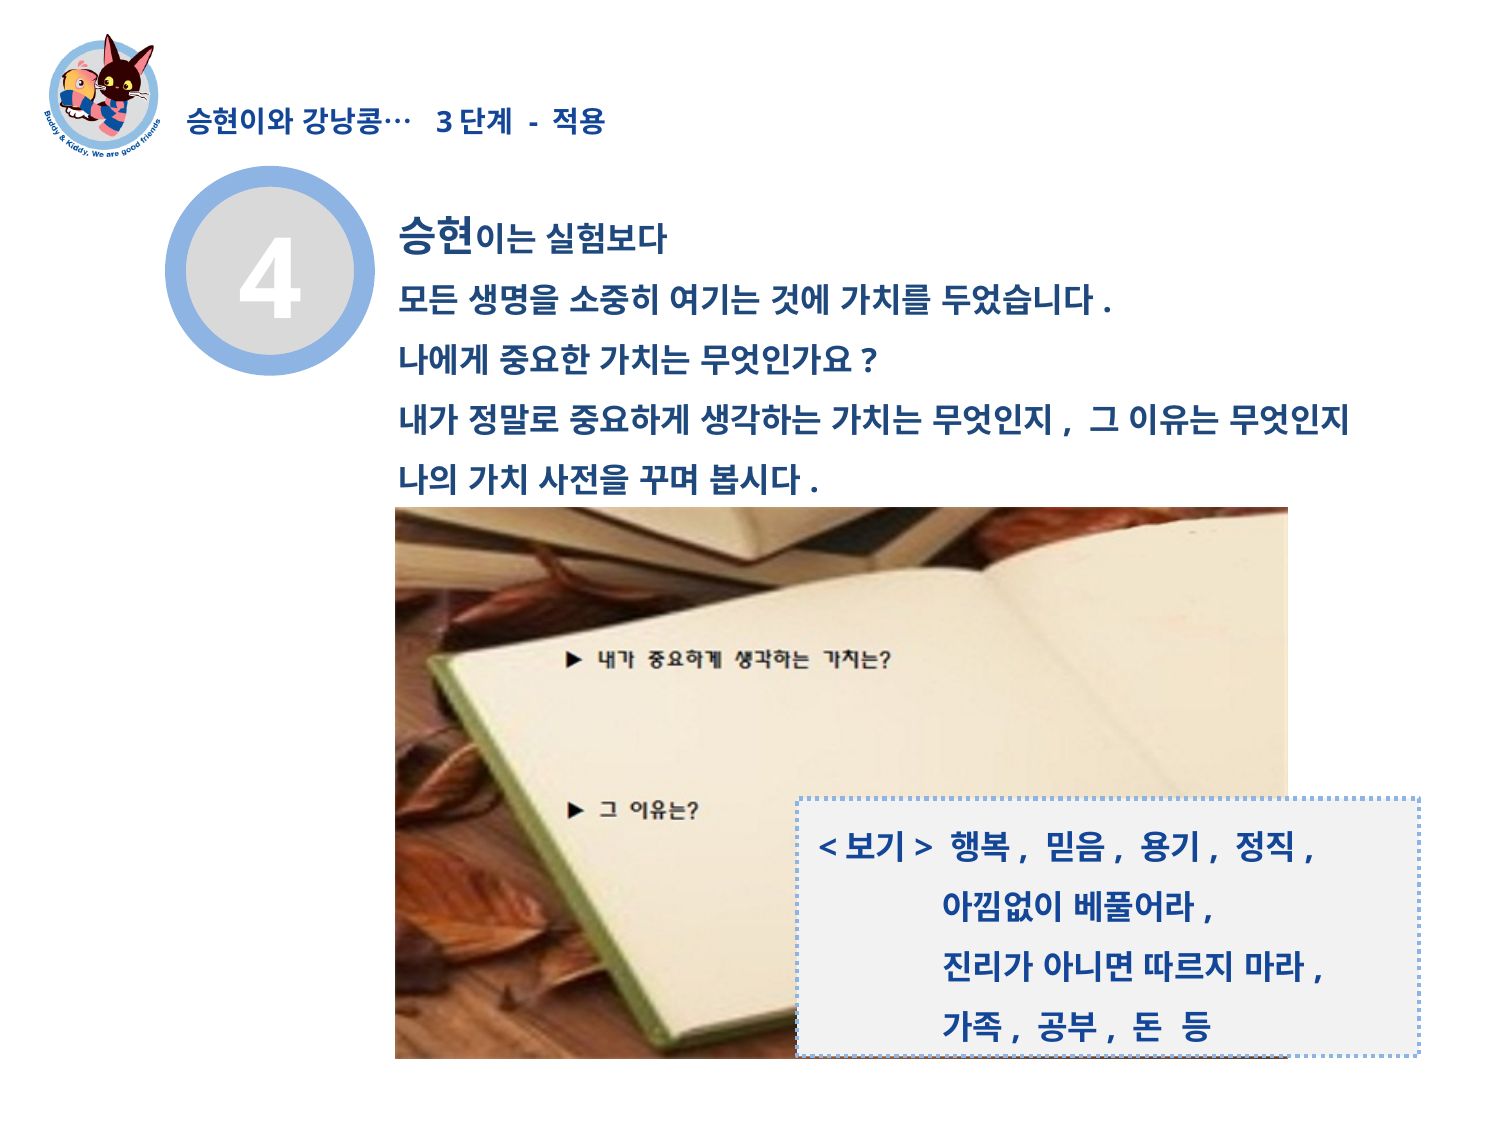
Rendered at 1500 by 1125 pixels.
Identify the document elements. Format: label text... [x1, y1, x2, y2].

picture [44, 34, 160, 157]
text_box 승현이는 실험보다 모든 생명을 소중히 여기는 것에 가치를 두었습니다. 나에게 중요한 가치는 무엇인가요? 내가 정말로 중요하게 생각하는 가치는 무엇인지, 그 이유는 무엇인지 나의 가치 사전을 꾸며 봅시다. [383, 177, 1459, 507]
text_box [796, 798, 1420, 1057]
picture [395, 507, 1288, 1059]
text_box 승현이와 강낭콩… 3단계 - 적용 [171, 78, 904, 146]
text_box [175, 176, 365, 366]
